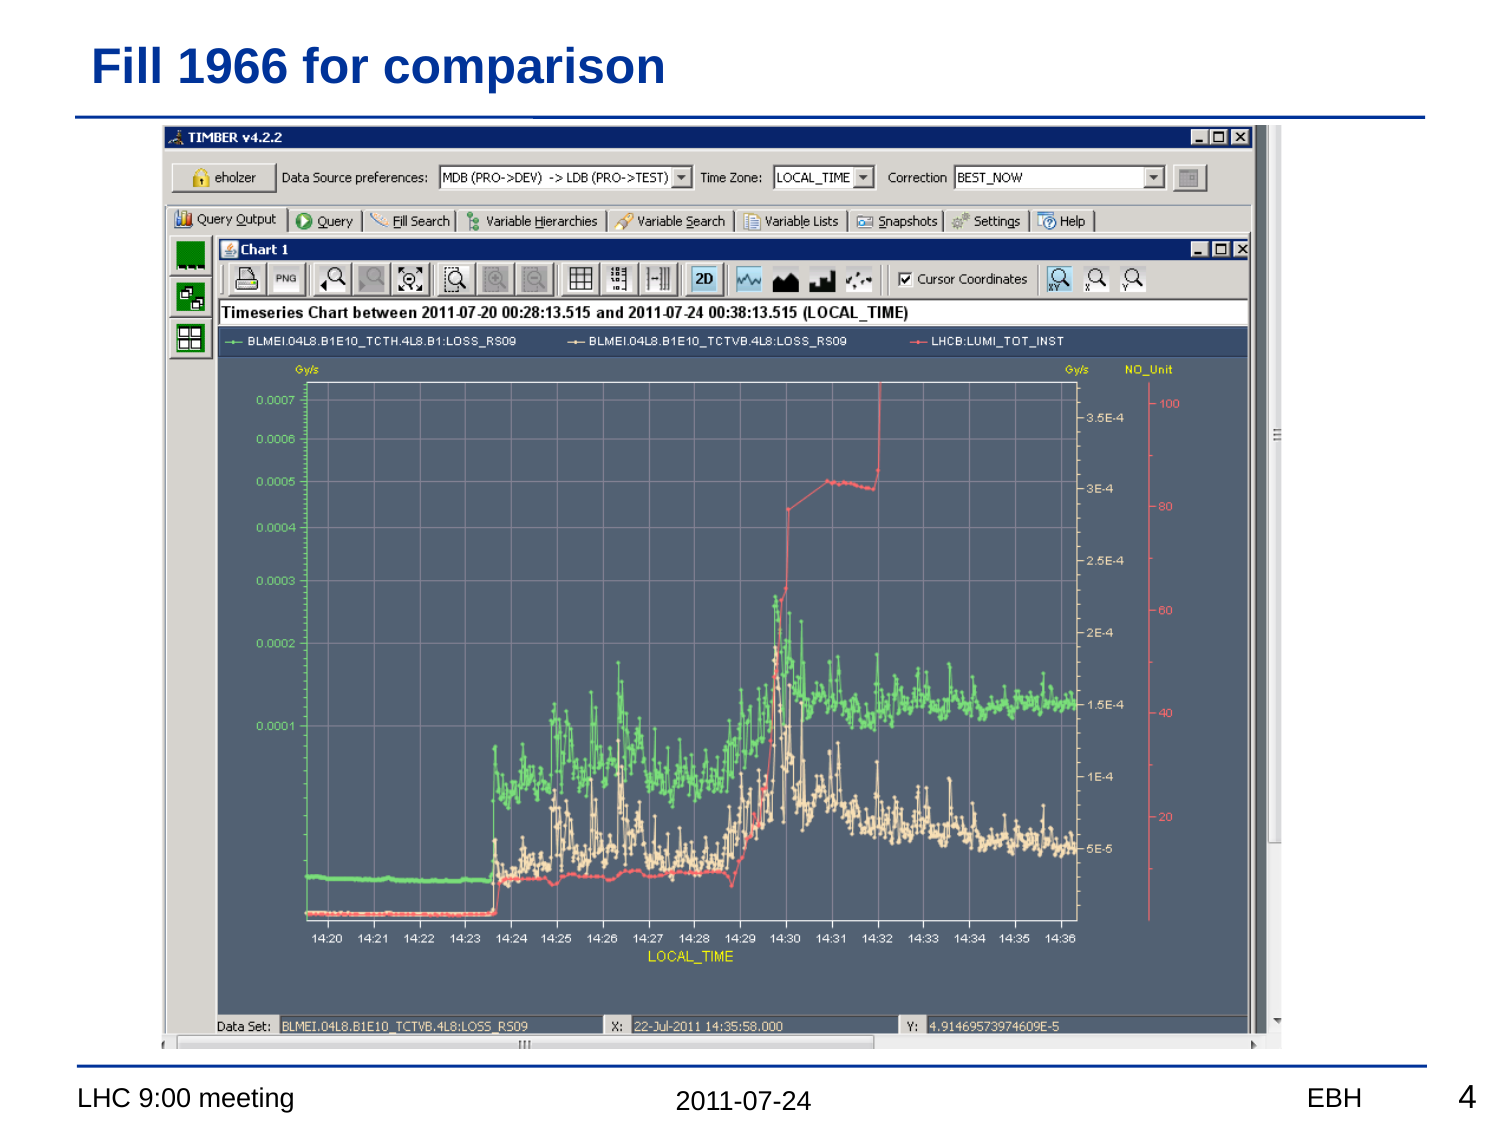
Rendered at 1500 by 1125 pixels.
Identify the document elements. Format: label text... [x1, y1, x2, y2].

title Fill 1966 for comparison [75, 12, 1425, 116]
picture [161, 125, 1282, 1049]
